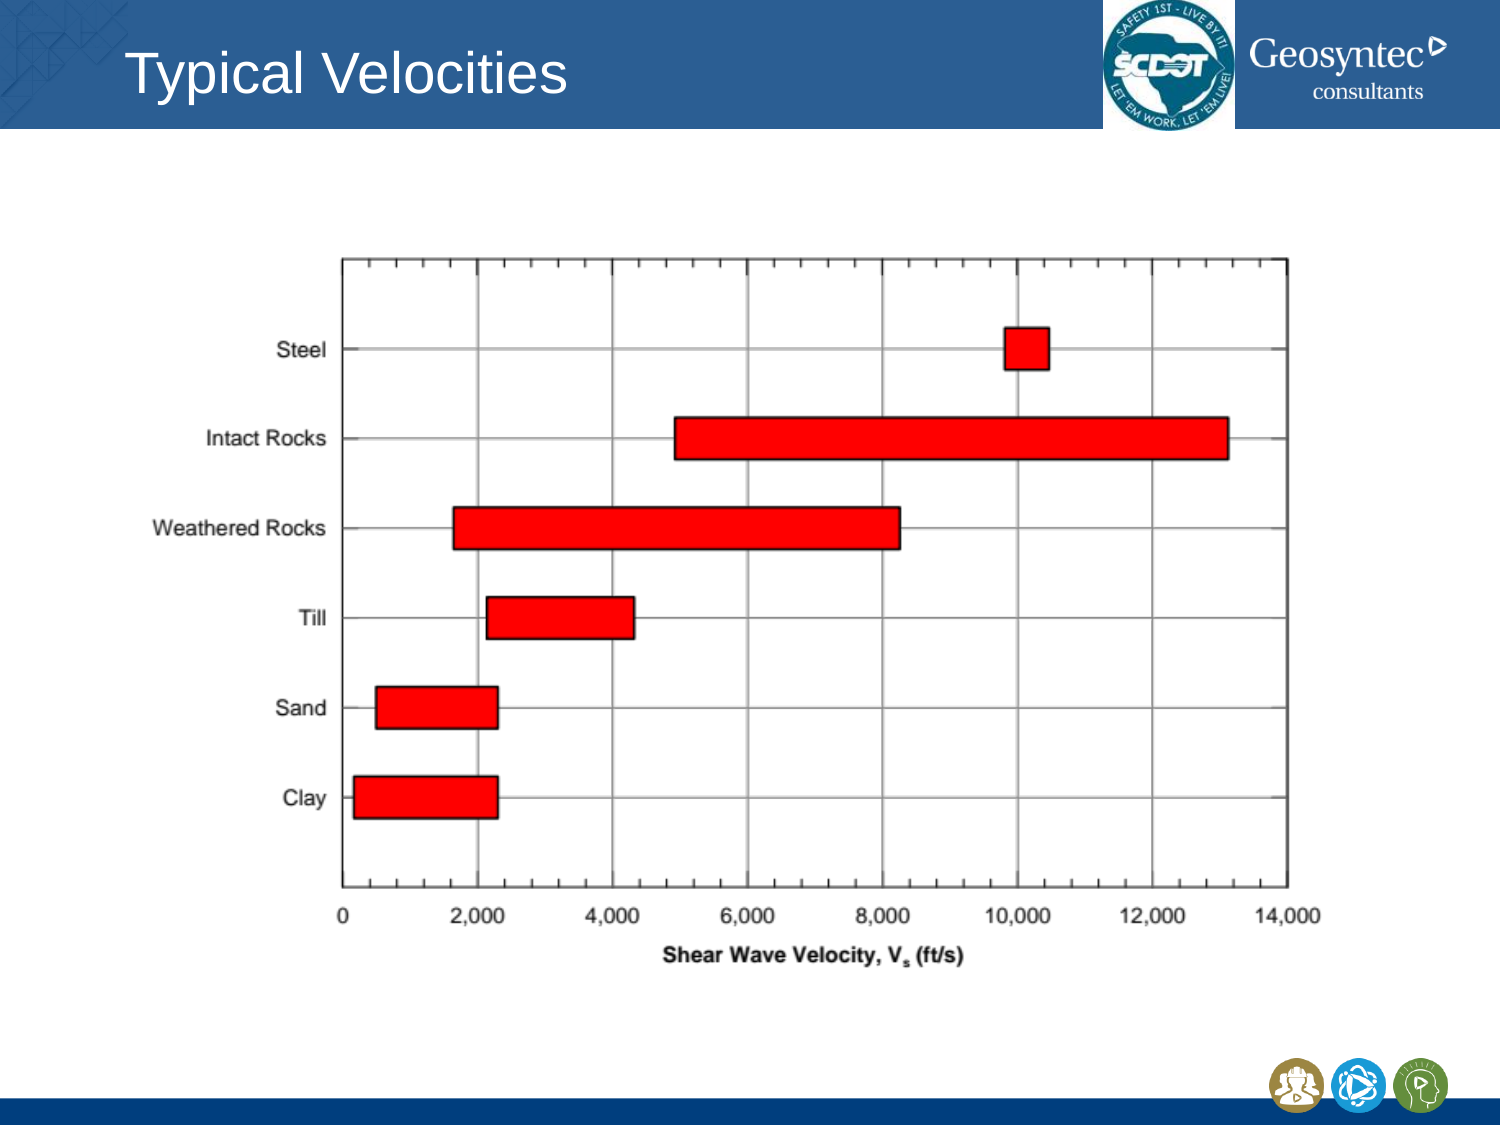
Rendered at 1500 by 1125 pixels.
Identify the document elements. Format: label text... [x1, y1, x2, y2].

picture [1393, 1058, 1448, 1113]
picture [1103, 0, 1235, 131]
picture [134, 224, 1336, 987]
picture [1331, 1058, 1386, 1113]
picture [1250, 36, 1447, 99]
picture [1269, 1058, 1324, 1113]
title Typical Velocities [109, 28, 1125, 116]
